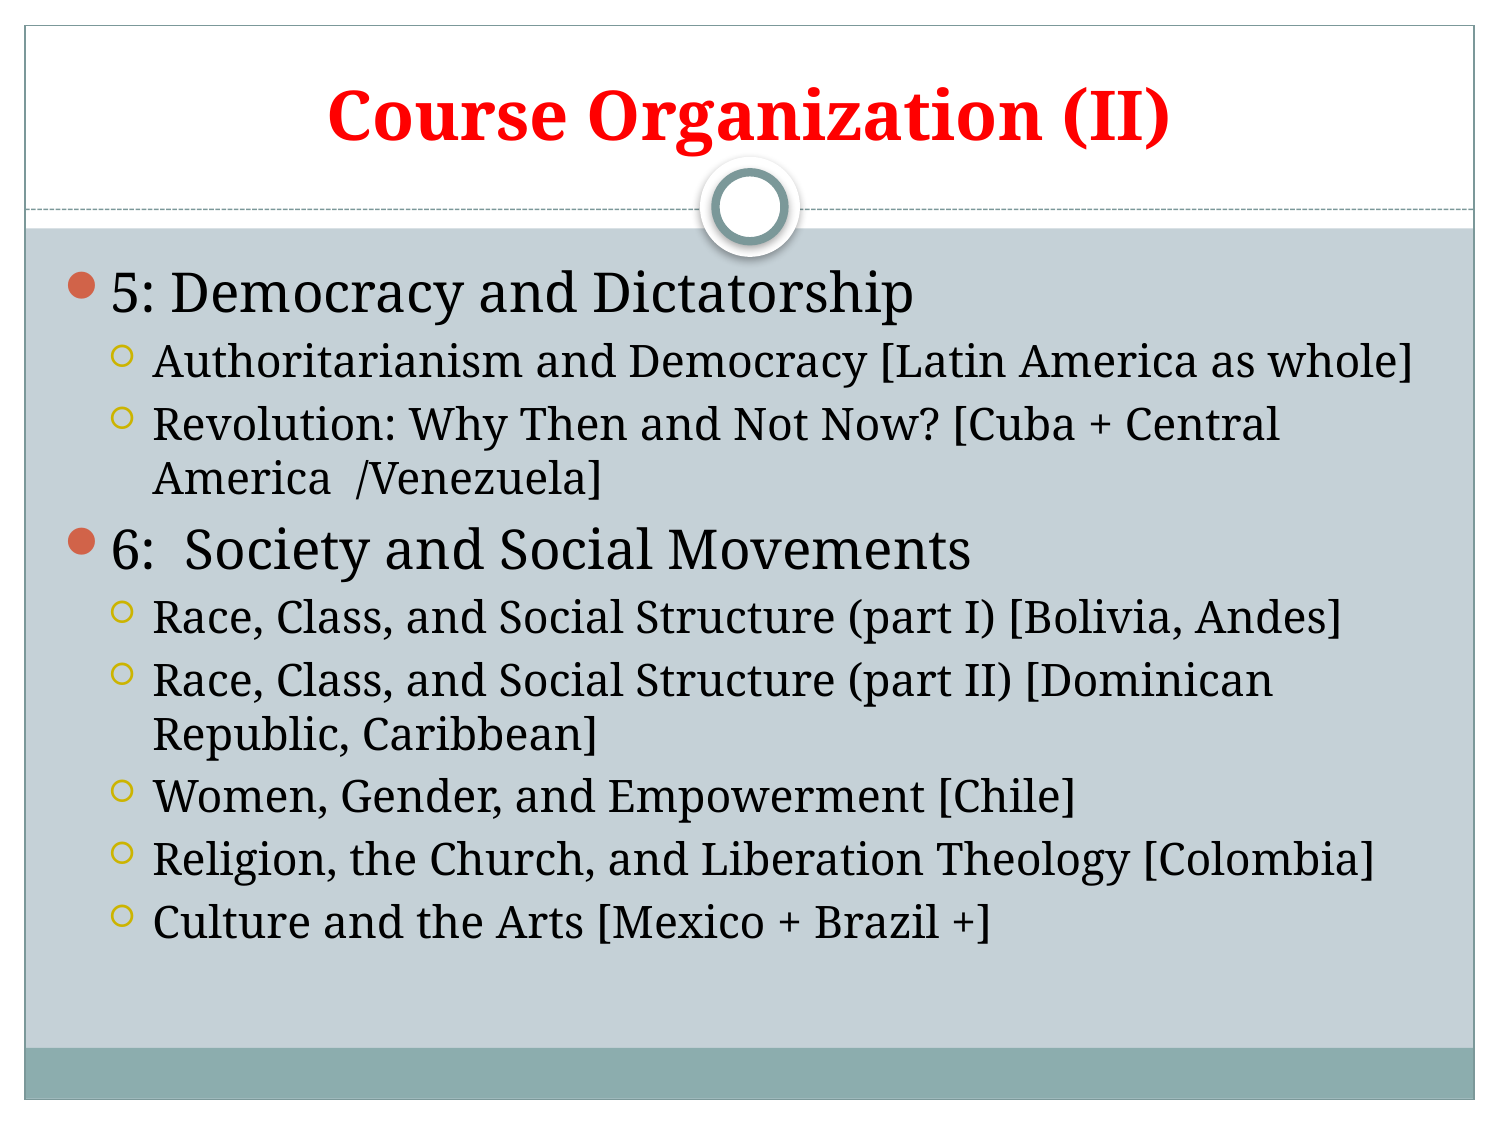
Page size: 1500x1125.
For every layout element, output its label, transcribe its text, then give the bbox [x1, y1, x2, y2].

list 5: Democracy and Dictatorship Authoritarianism and Democracy [Latin America as whole] Revolution: Why Then and Not Now? [Cuba + Central America /Venezuela] 6: Society and Social Movements Race, Class, and Social Structure (part I) [Bolivia, Andes] Race, Class, and Social Structure (part II) [Dominican Republic, Caribbean] Women, Gender, and Empowerment [Chile] Religion, the Church, and Liberation Theology [Colombia] Culture and the Arts [Mexico + Brazil +] [49, 250, 1445, 1001]
title Course Organization (II) [49, 37, 1450, 162]
